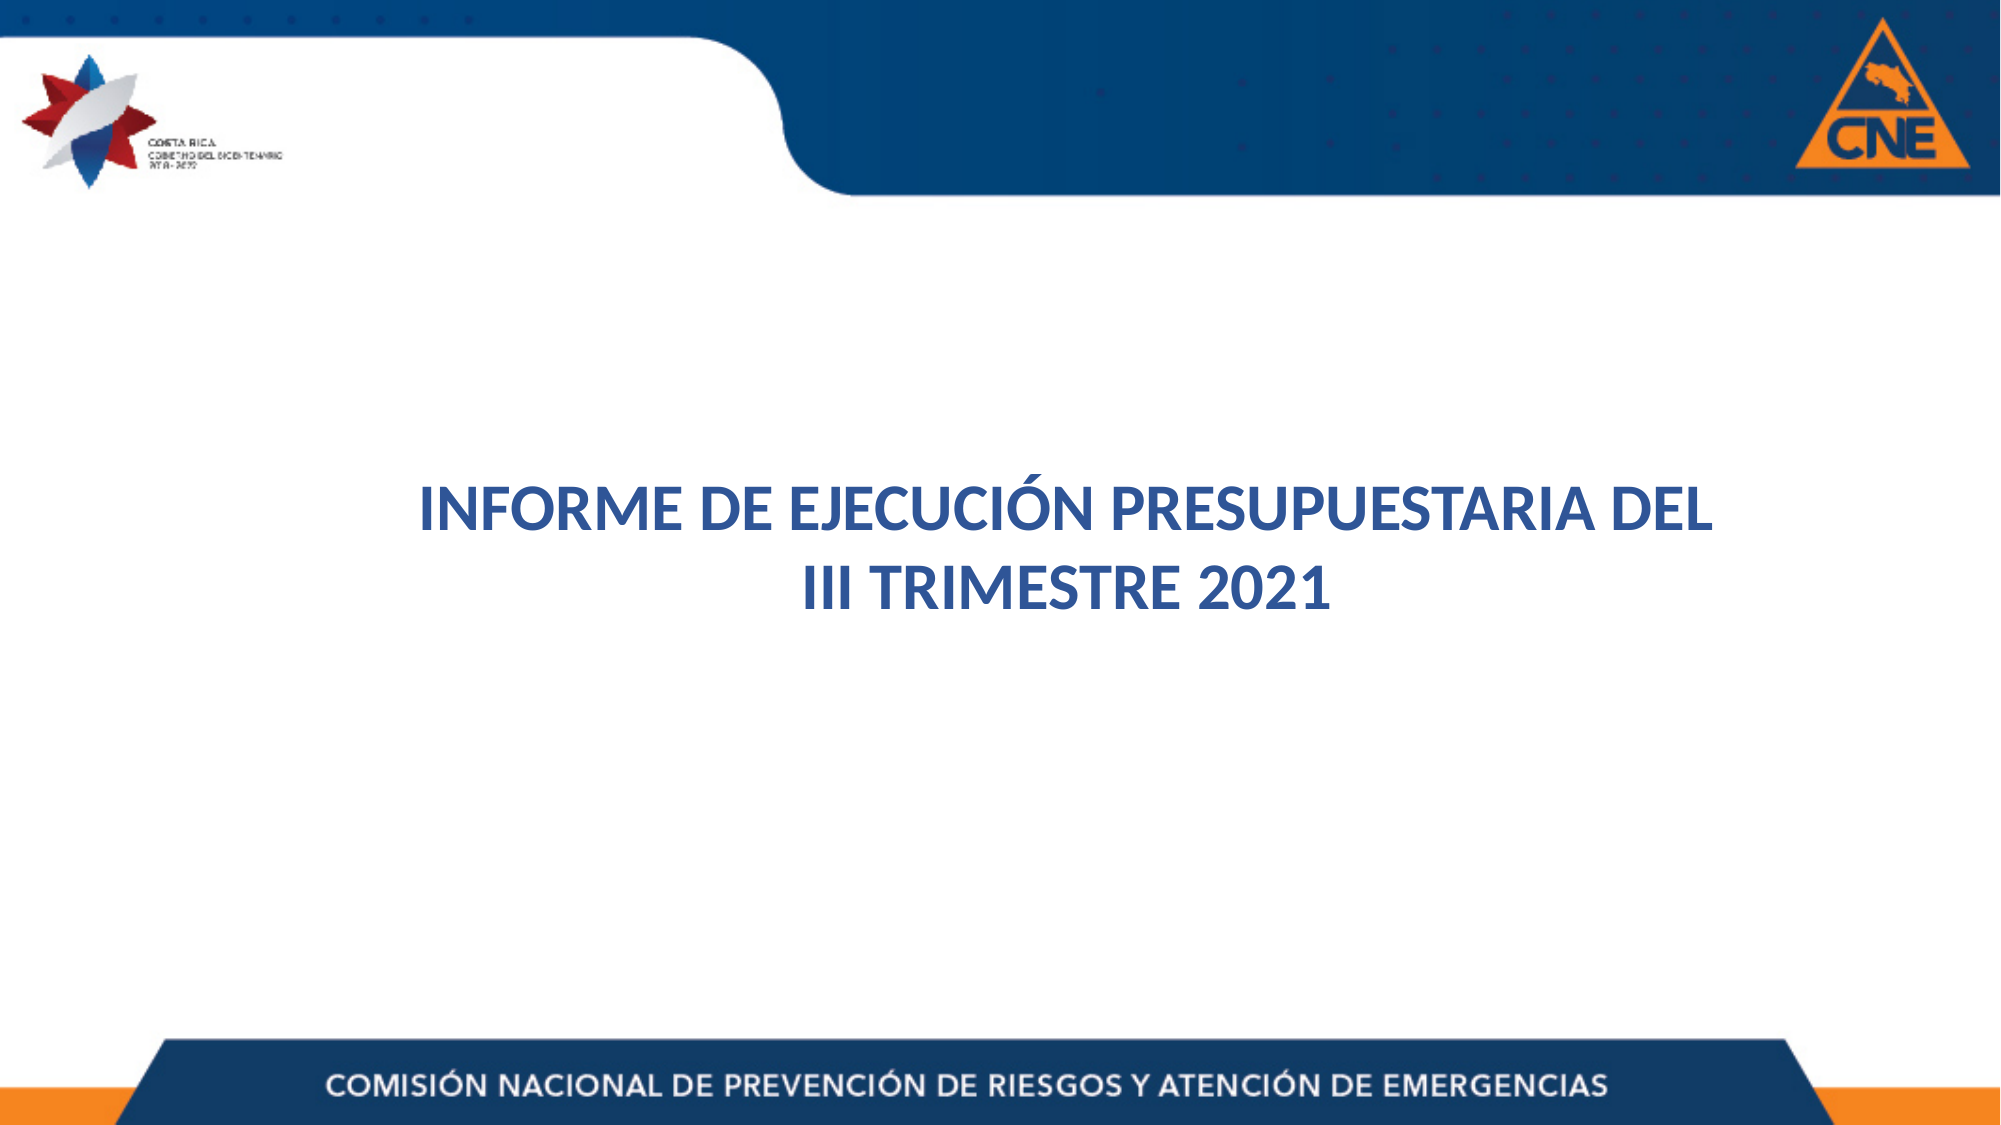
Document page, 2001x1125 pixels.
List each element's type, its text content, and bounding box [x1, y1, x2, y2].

picture [0, 0, 2001, 1125]
text_box INFORME DE EJECUCIÓN PRESUPUESTARIA DEL III TRIMESTRE 2021 [133, 455, 2000, 676]
